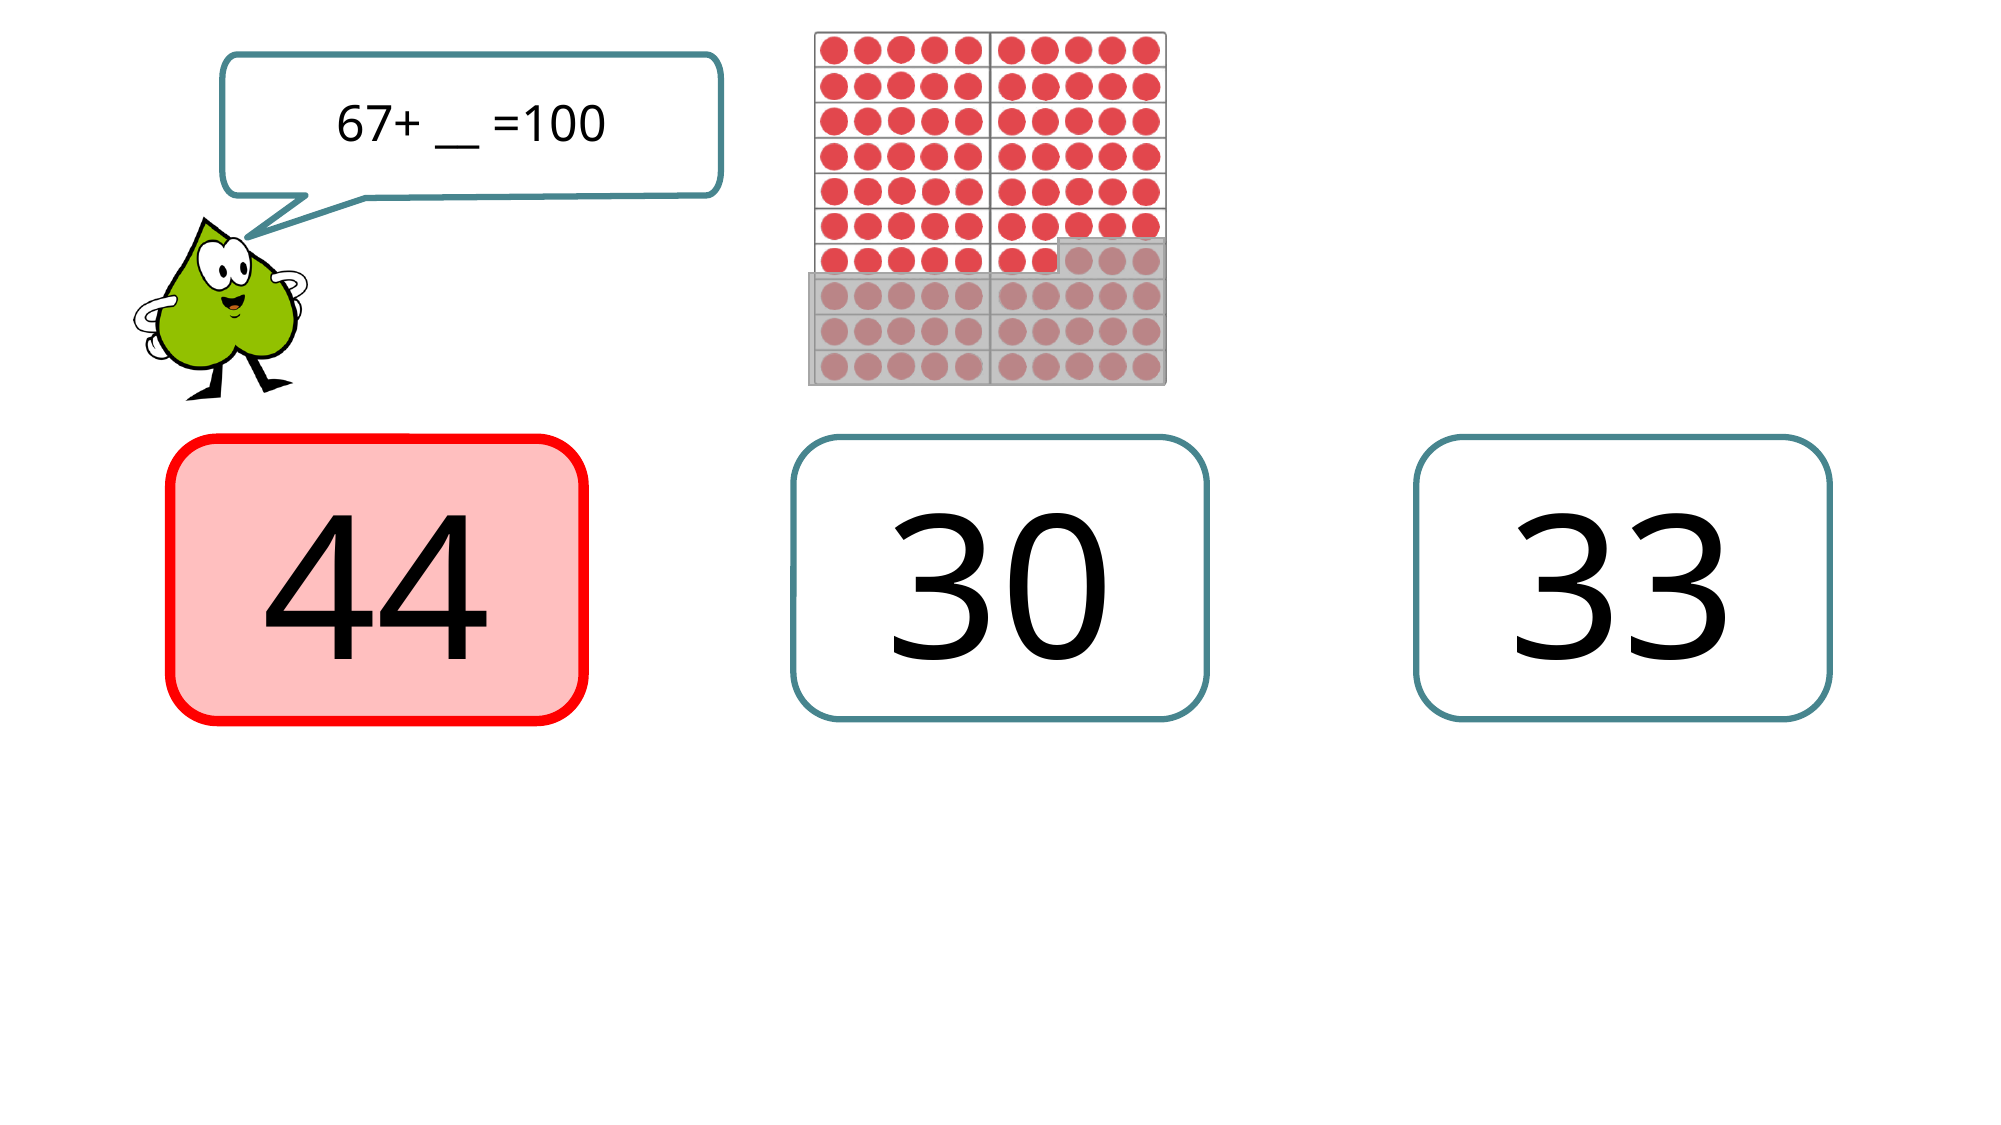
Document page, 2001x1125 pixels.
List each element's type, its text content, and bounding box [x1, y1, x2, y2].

text_box 44 [169, 437, 585, 723]
picture [812, 29, 1168, 389]
picture [133, 216, 308, 401]
text_box 30 [793, 436, 1207, 720]
text_box [808, 272, 812, 386]
text_box 67+ __ =100 [222, 54, 721, 218]
text_box 33 [1416, 436, 1830, 720]
